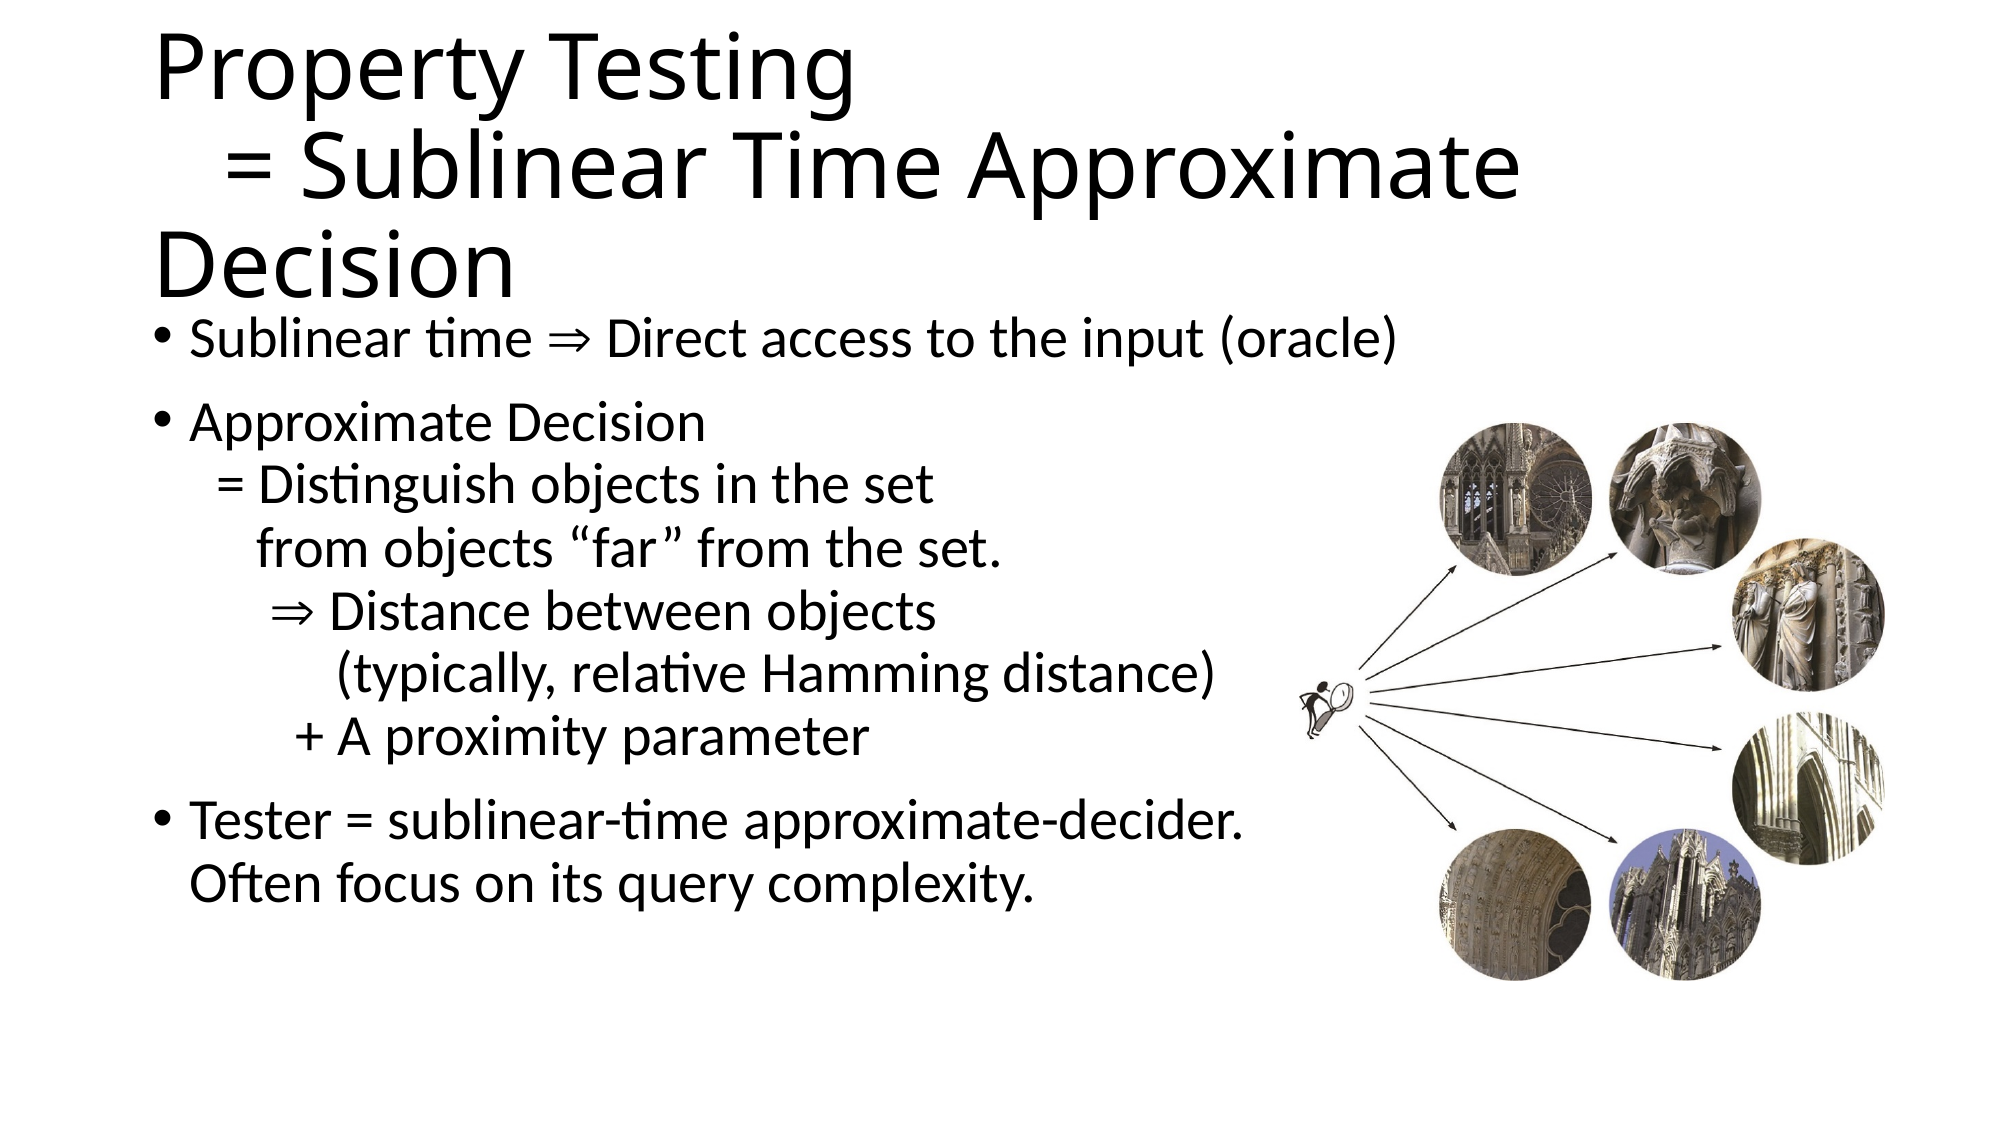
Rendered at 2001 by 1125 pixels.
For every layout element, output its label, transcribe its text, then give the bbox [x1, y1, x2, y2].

title Property Testing = Sublinear Time Approximate Decision [137, 59, 1863, 278]
picture [1299, 421, 1885, 981]
list Sublinear time  Direct access to the input (oracle) Approximate Decision = Distinguish objects in the set from objects “far” from the set.  Distance between objects (typically, relative Hamming distance) + A proximity parameter Tester = sublinear-time approximate-decider. Often focus on its query complexity. [137, 299, 1863, 1014]
